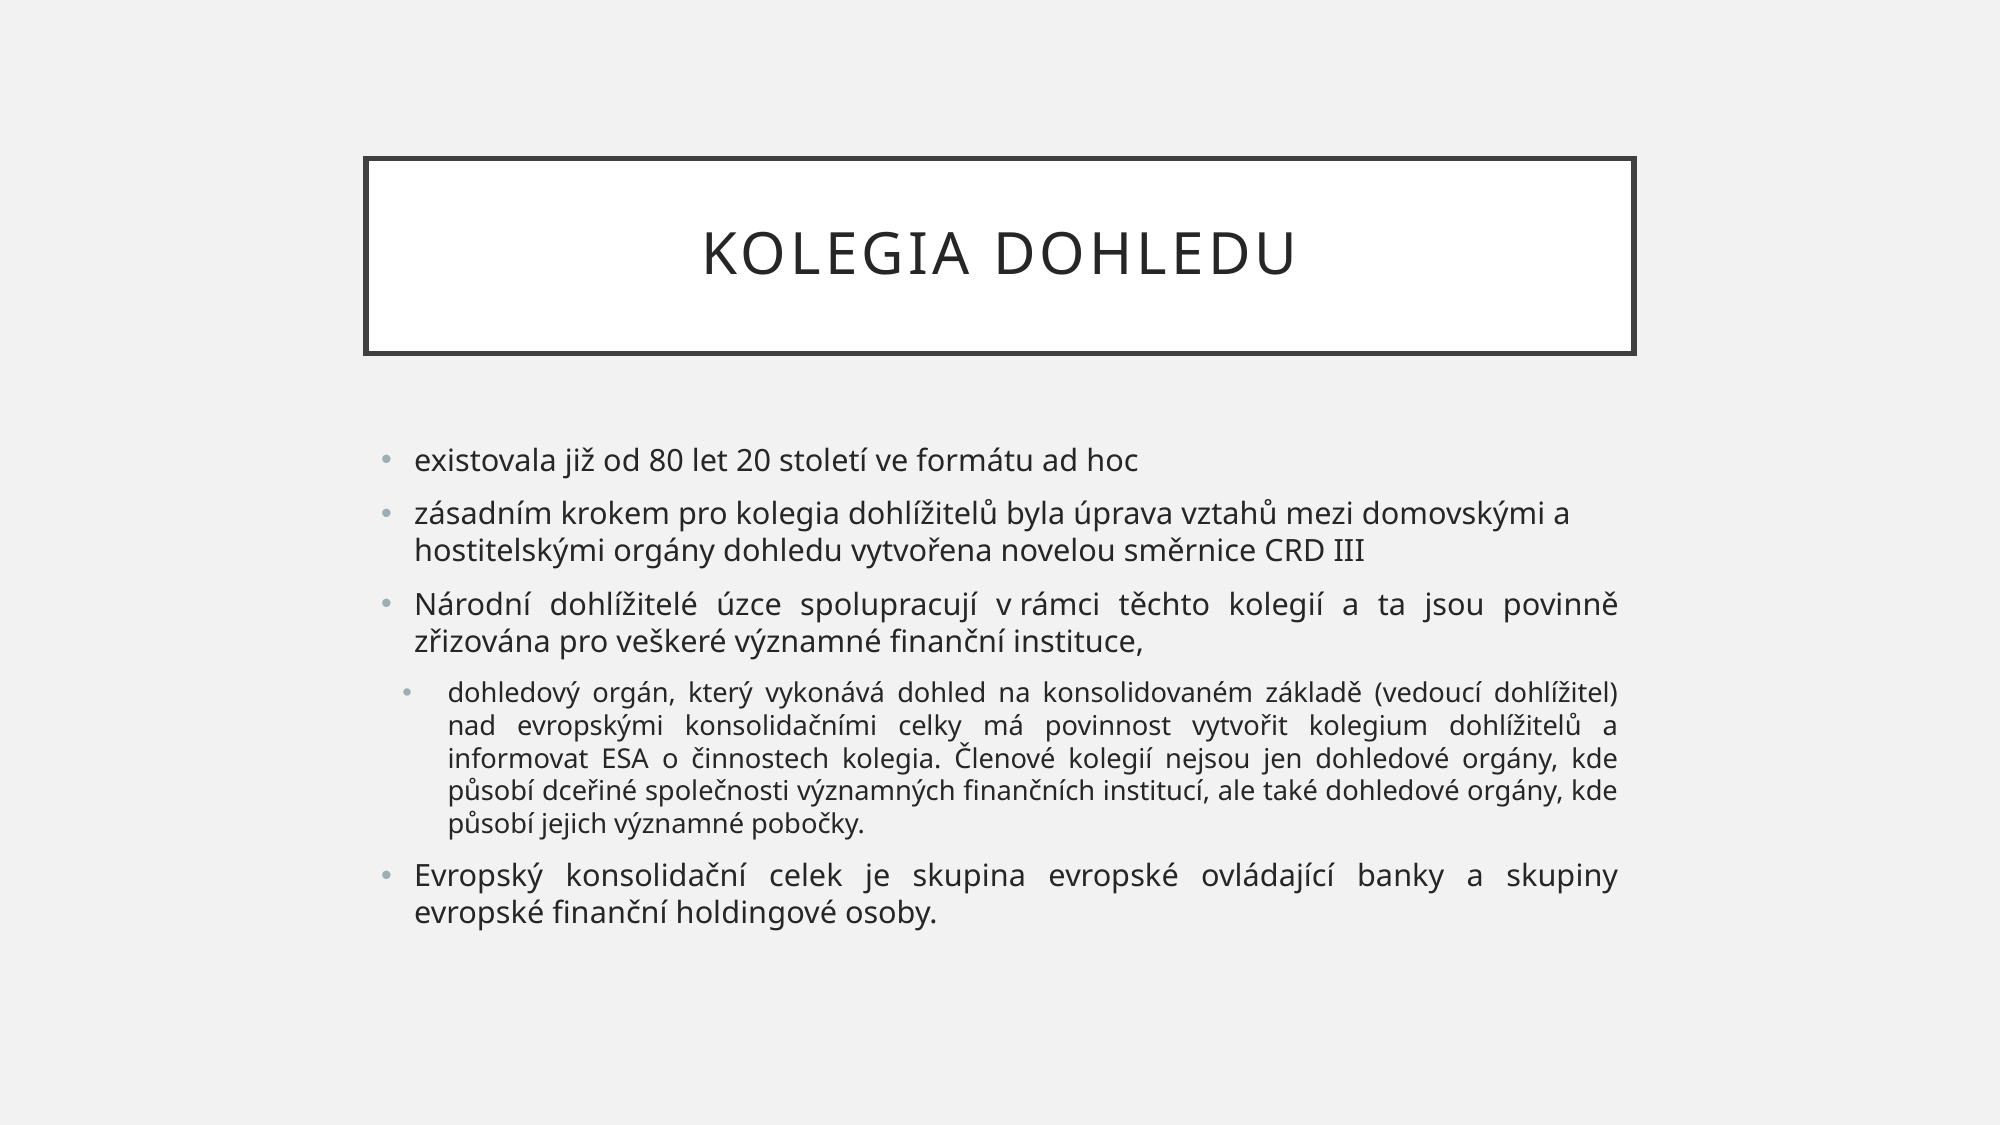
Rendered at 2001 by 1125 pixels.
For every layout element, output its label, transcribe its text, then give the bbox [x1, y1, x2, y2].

list existovala již od 80 let 20 století ve formátu ad hoc zásadním krokem pro kolegia dohlížitelů byla úprava vztahů mezi domovskými a hostitelskými orgány dohledu vytvořena novelou směrnice CRD III Národní dohlížitelé úzce spolupracují v rámci těchto kolegií a ta jsou povinně zřizována pro veškeré významné finanční instituce, dohledový orgán, který vykonává dohled na konsolidovaném základě (vedoucí dohlížitel) nad evropskými konsolidačními celky má povinnost vytvořit kolegium dohlížitelů a informovat ESA o činnostech kolegia. Členové kolegií nejsou jen dohledové orgány, kde působí dceřiné společnosti významných finančních institucí, ale také dohledové orgány, kde působí jejich významné pobočky. Evropský konsolidační celek je skupina evropské ovládající banky a skupiny evropské finanční holdingové osoby. [366, 432, 1634, 942]
title Kolegia Dohledu [363, 156, 1637, 356]
